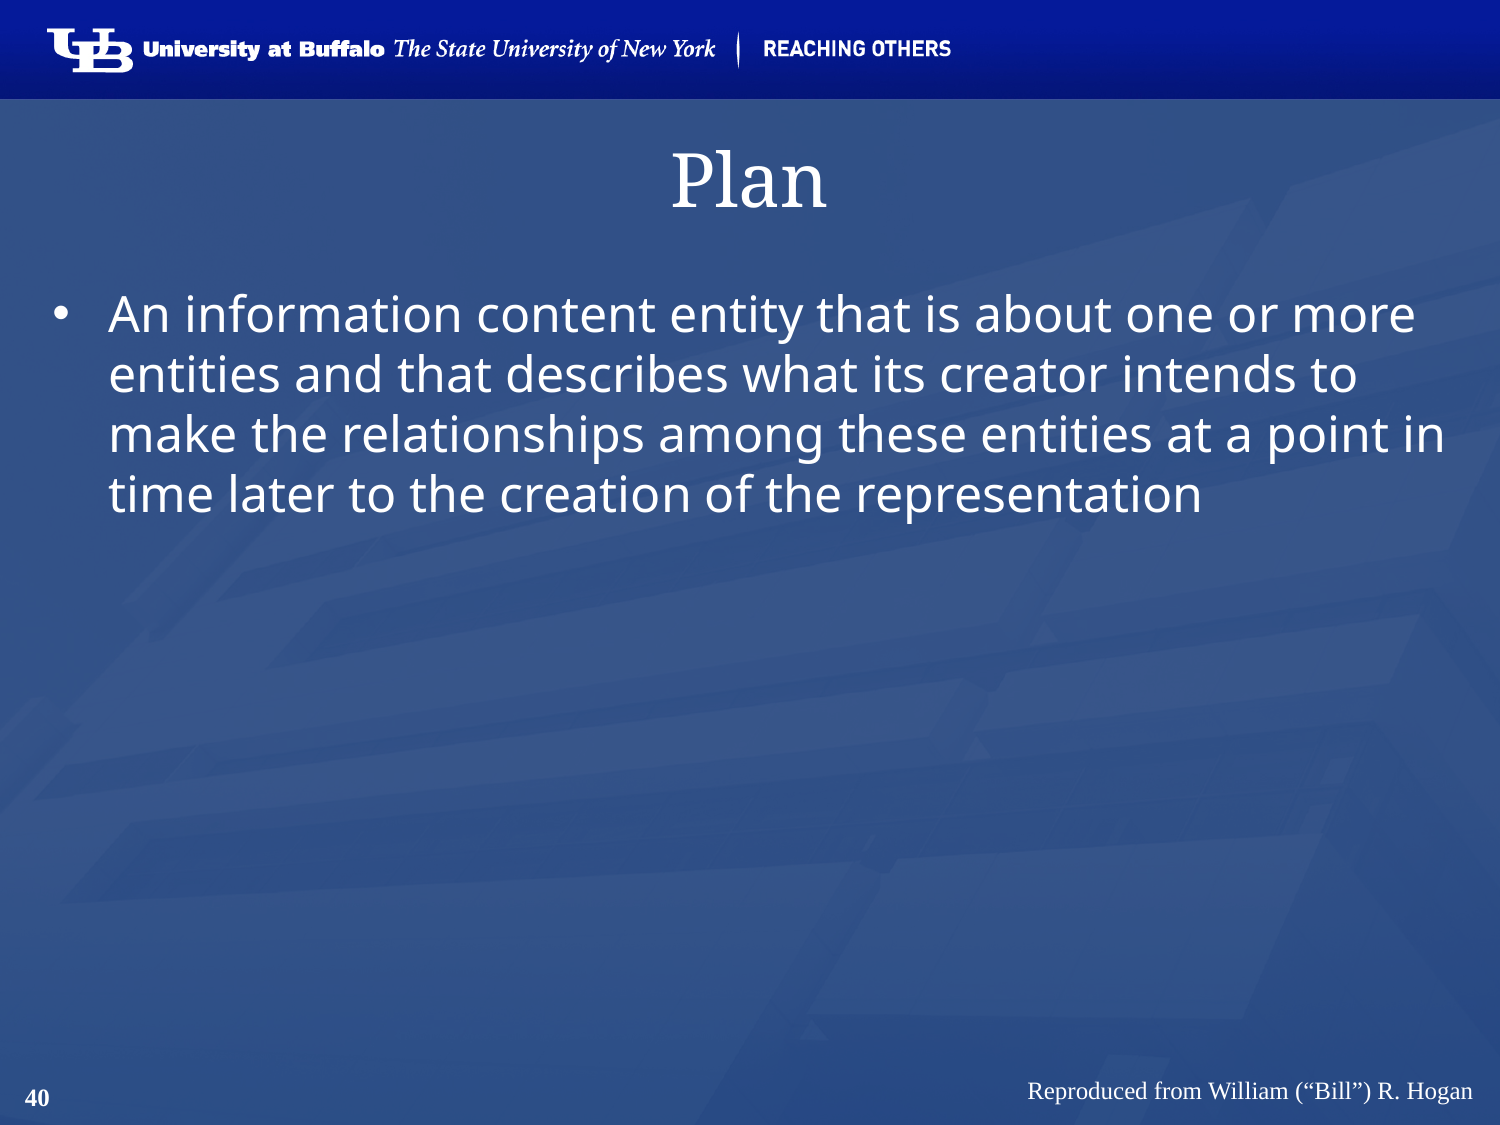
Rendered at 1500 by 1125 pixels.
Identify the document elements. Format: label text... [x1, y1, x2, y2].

title Plan [37, 125, 1463, 250]
text_box Reproduced from William (“Bill”) R. Hogan [867, 1067, 1489, 1112]
picture [0, 0, 1500, 99]
list An information content entity that is about one or more entities and that describes what its creator intends to make the relationships among these entities at a point in time later to the creation of the representation [37, 275, 1463, 1088]
slide_number 40 [0, 1062, 50, 1112]
